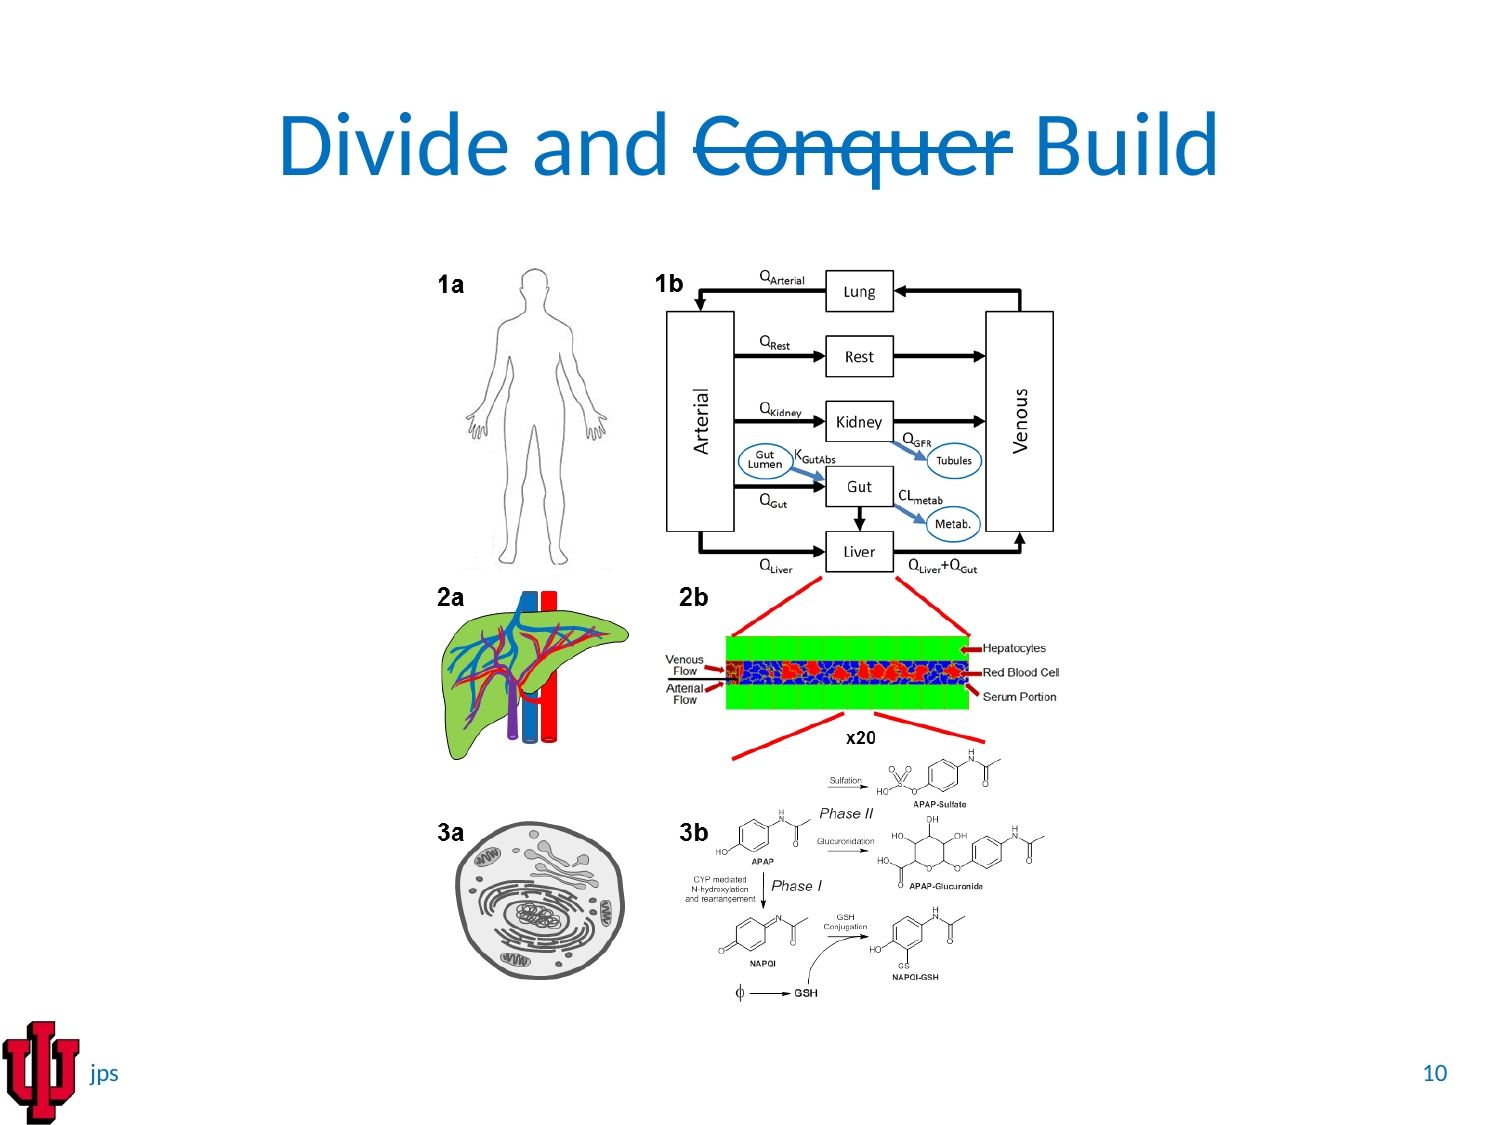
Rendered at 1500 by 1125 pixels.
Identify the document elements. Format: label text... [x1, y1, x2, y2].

slide_number 10 [1374, 1042, 1463, 1100]
title Divide and Conquer Build [75, 45, 1425, 233]
picture [0, 1020, 80, 1125]
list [428, 262, 1072, 1006]
